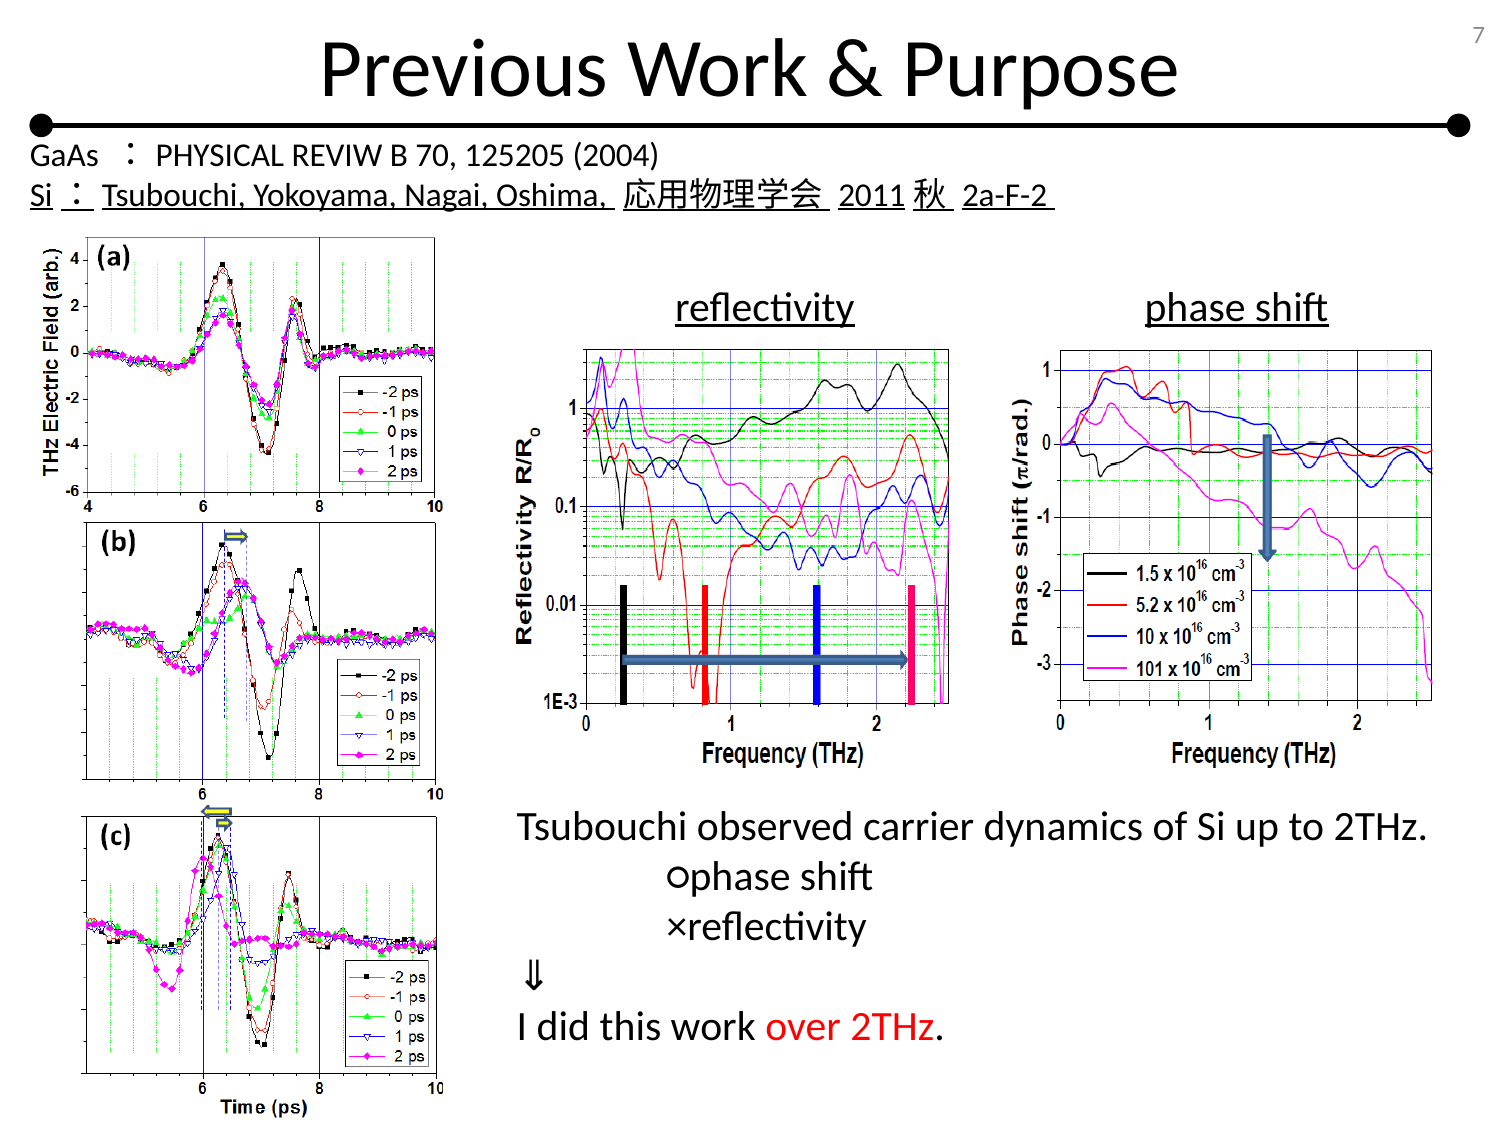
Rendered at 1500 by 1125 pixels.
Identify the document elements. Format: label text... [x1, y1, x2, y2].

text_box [501, 325, 963, 776]
text_box phase shift [1129, 272, 1344, 324]
title Previous Work & Purpose [0, 0, 1500, 126]
slide_number 7 [1139, 0, 1500, 67]
text_box GaAs ：PHYSICAL REVIW B 70, 125205 (2004) Si：Tsubouchi, Yokoyama, Nagai, Oshima, 応用物理学会 2011秋 2a-F-2 [15, 125, 1070, 220]
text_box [985, 325, 1459, 770]
text_box Tsubouchi observed carrier dynamics of Si up to 2THz. ○phase shift ×reflectivity ⇓ I did this work over 2THz. [501, 791, 1483, 1056]
text_box reflectivity [660, 272, 870, 324]
picture [41, 233, 444, 1118]
